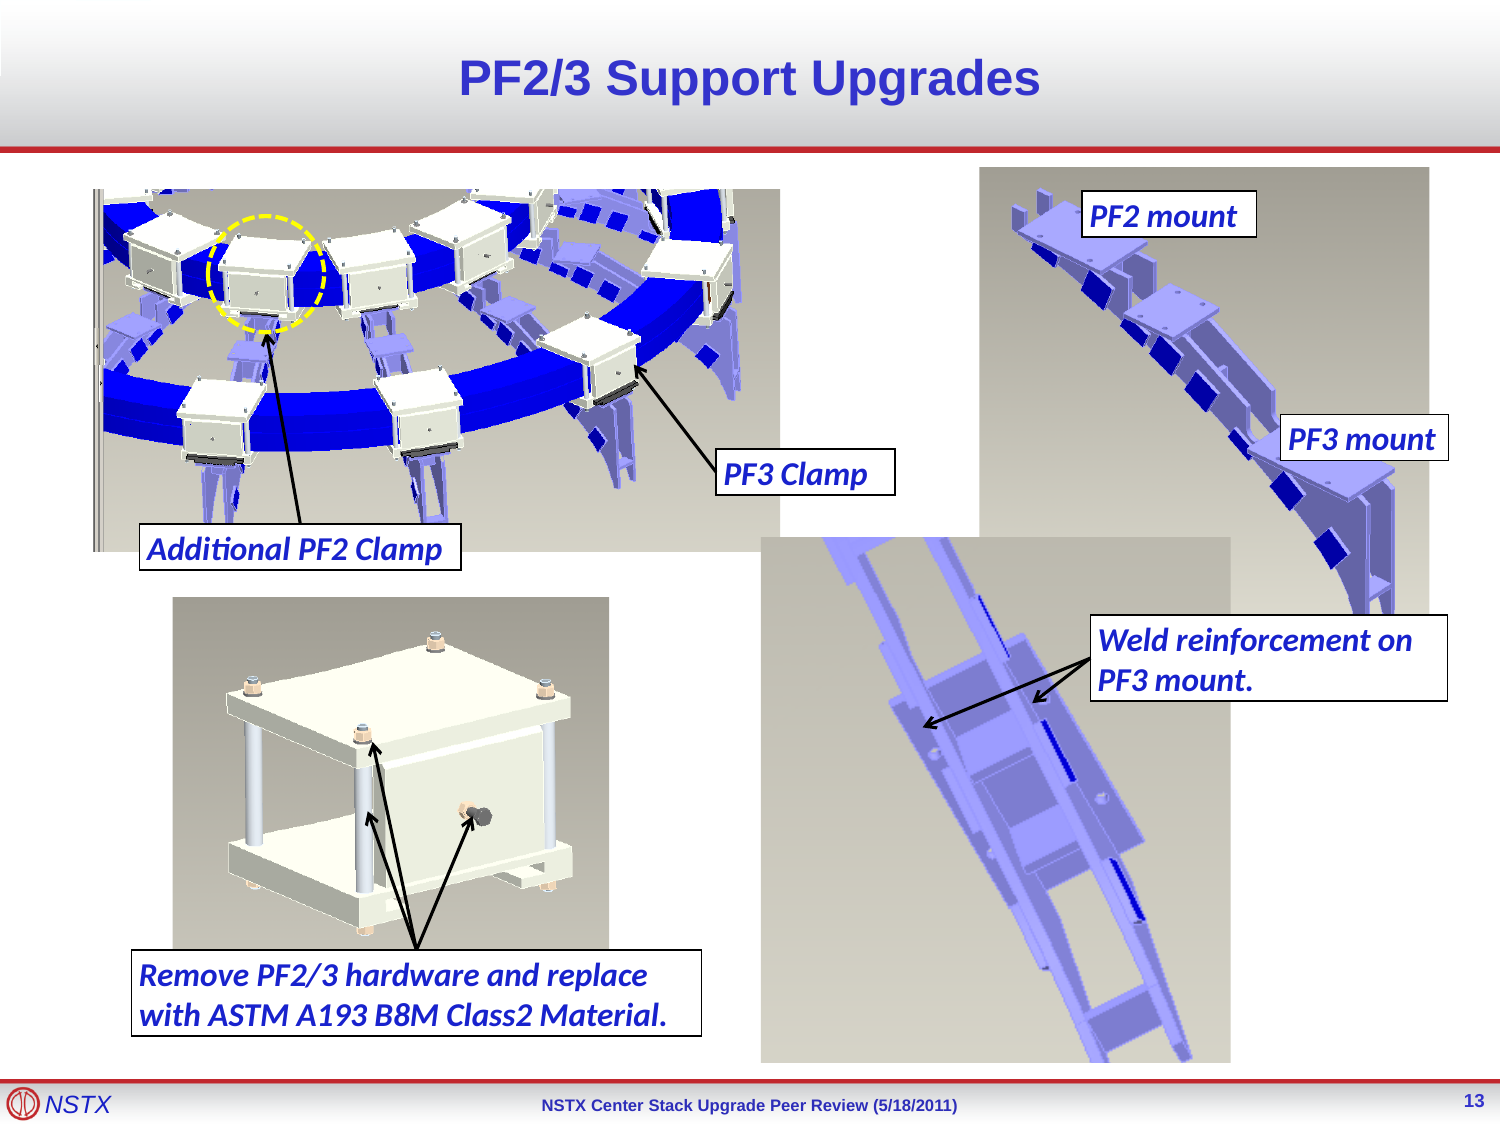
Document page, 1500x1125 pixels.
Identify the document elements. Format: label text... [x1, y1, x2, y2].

picture [92, 167, 1430, 1063]
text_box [464, 854, 512, 912]
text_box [290, 823, 499, 869]
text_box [322, 875, 462, 906]
picture [172, 597, 610, 973]
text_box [186, 410, 380, 446]
text_box Remove PF2/3 hardware and replace with ASTM A193 B8M Class2 Material. [131, 949, 702, 1036]
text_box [922, 658, 1091, 728]
picture [0, 1079, 1500, 1125]
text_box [633, 364, 717, 473]
text_box PF3 mount [1435, 414, 1449, 461]
title PF2/3 Support Upgrades [0, 0, 1500, 151]
text_box PF3 Clamp [786, 449, 896, 496]
slide_number 13 [1374, 1087, 1500, 1113]
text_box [1032, 658, 1091, 704]
text_box Weld reinforcement on PF3 mount. [1235, 615, 1448, 702]
text_box Additional PF2 Clamp [139, 560, 462, 571]
